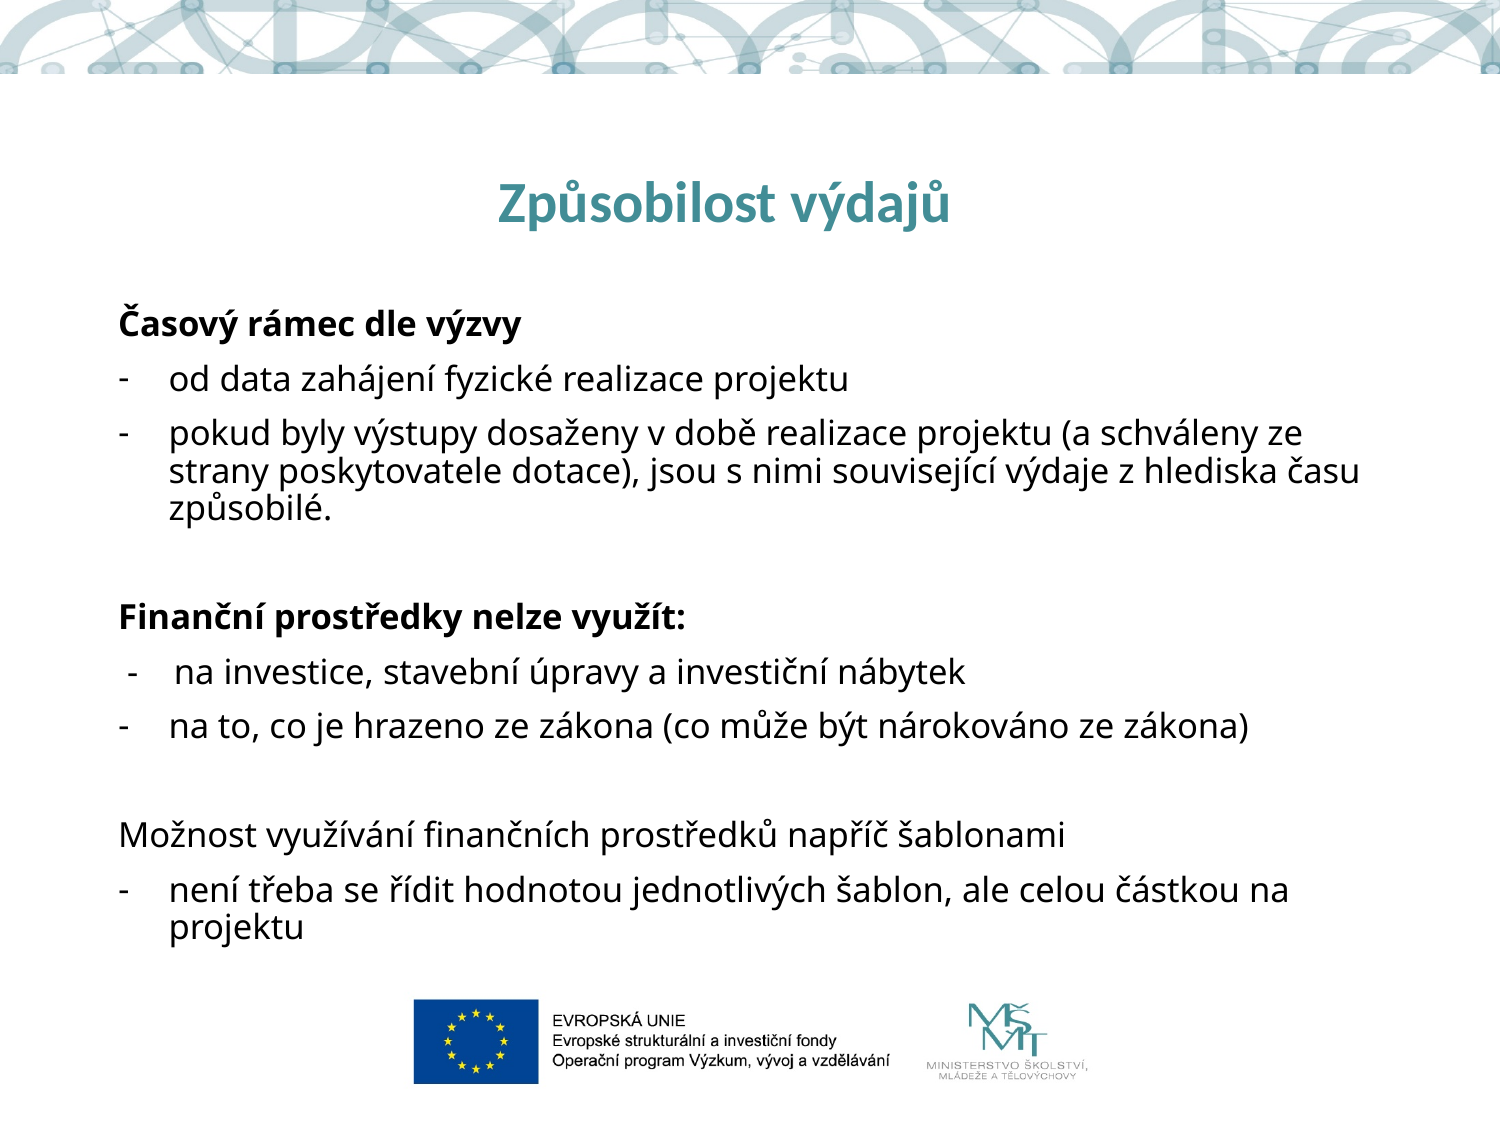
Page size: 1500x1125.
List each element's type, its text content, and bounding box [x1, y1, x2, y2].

picture [371, 957, 1129, 1125]
list Časový rámec dle výzvy od data zahájení fyzické realizace projektu pokud byly výstupy dosaženy v době realizace projektu (a schváleny ze strany poskytovatele dotace), jsou s nimi související výdaje z hlediska času způsobilé. Finanční prostředky nelze využít: - na investice, stavební úpravy a investiční nábytek na to, co je hrazeno ze zákona (co může být nárokováno ze zákona) Možnost využívání finančních prostředků napříč šablonami není třeba se řídit hodnotou jednotlivých šablon, ale celou částkou na projektu [103, 299, 1397, 957]
picture [0, 0, 1500, 74]
title Způsobilost výdajů [0, 129, 1451, 278]
